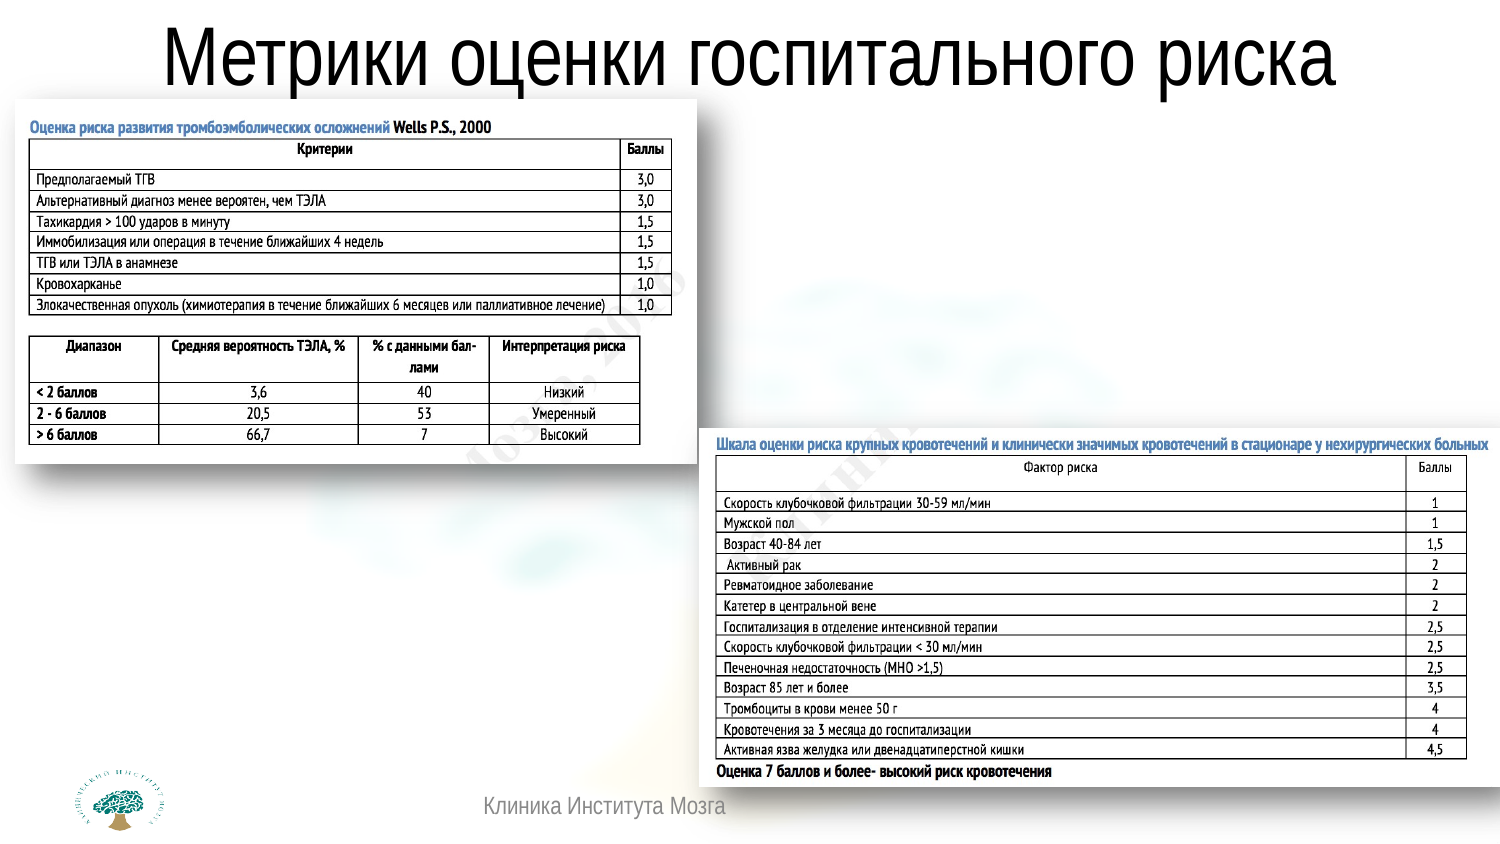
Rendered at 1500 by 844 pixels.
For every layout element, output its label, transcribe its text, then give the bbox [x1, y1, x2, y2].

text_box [0, 67, 1500, 844]
title Метрики оценки госпитального риска [160, 0, 1349, 65]
